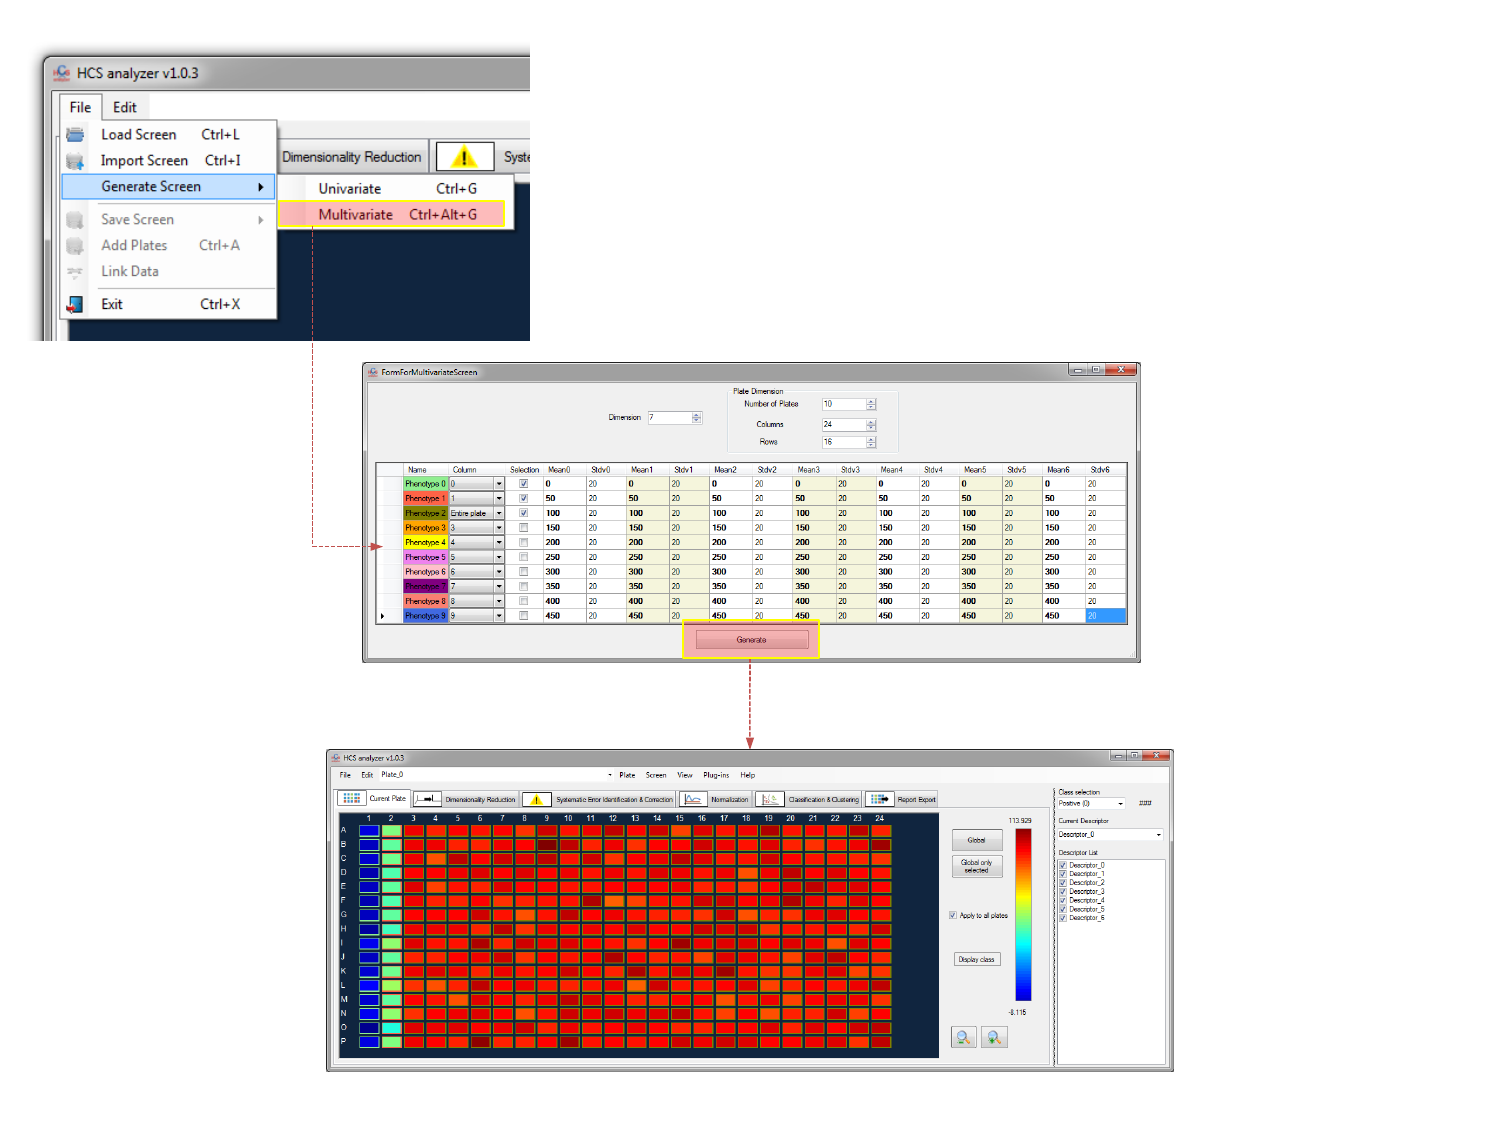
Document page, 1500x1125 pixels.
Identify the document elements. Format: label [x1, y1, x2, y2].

picture [362, 362, 1141, 663]
picture [326, 749, 1174, 1072]
picture [24, 37, 531, 341]
